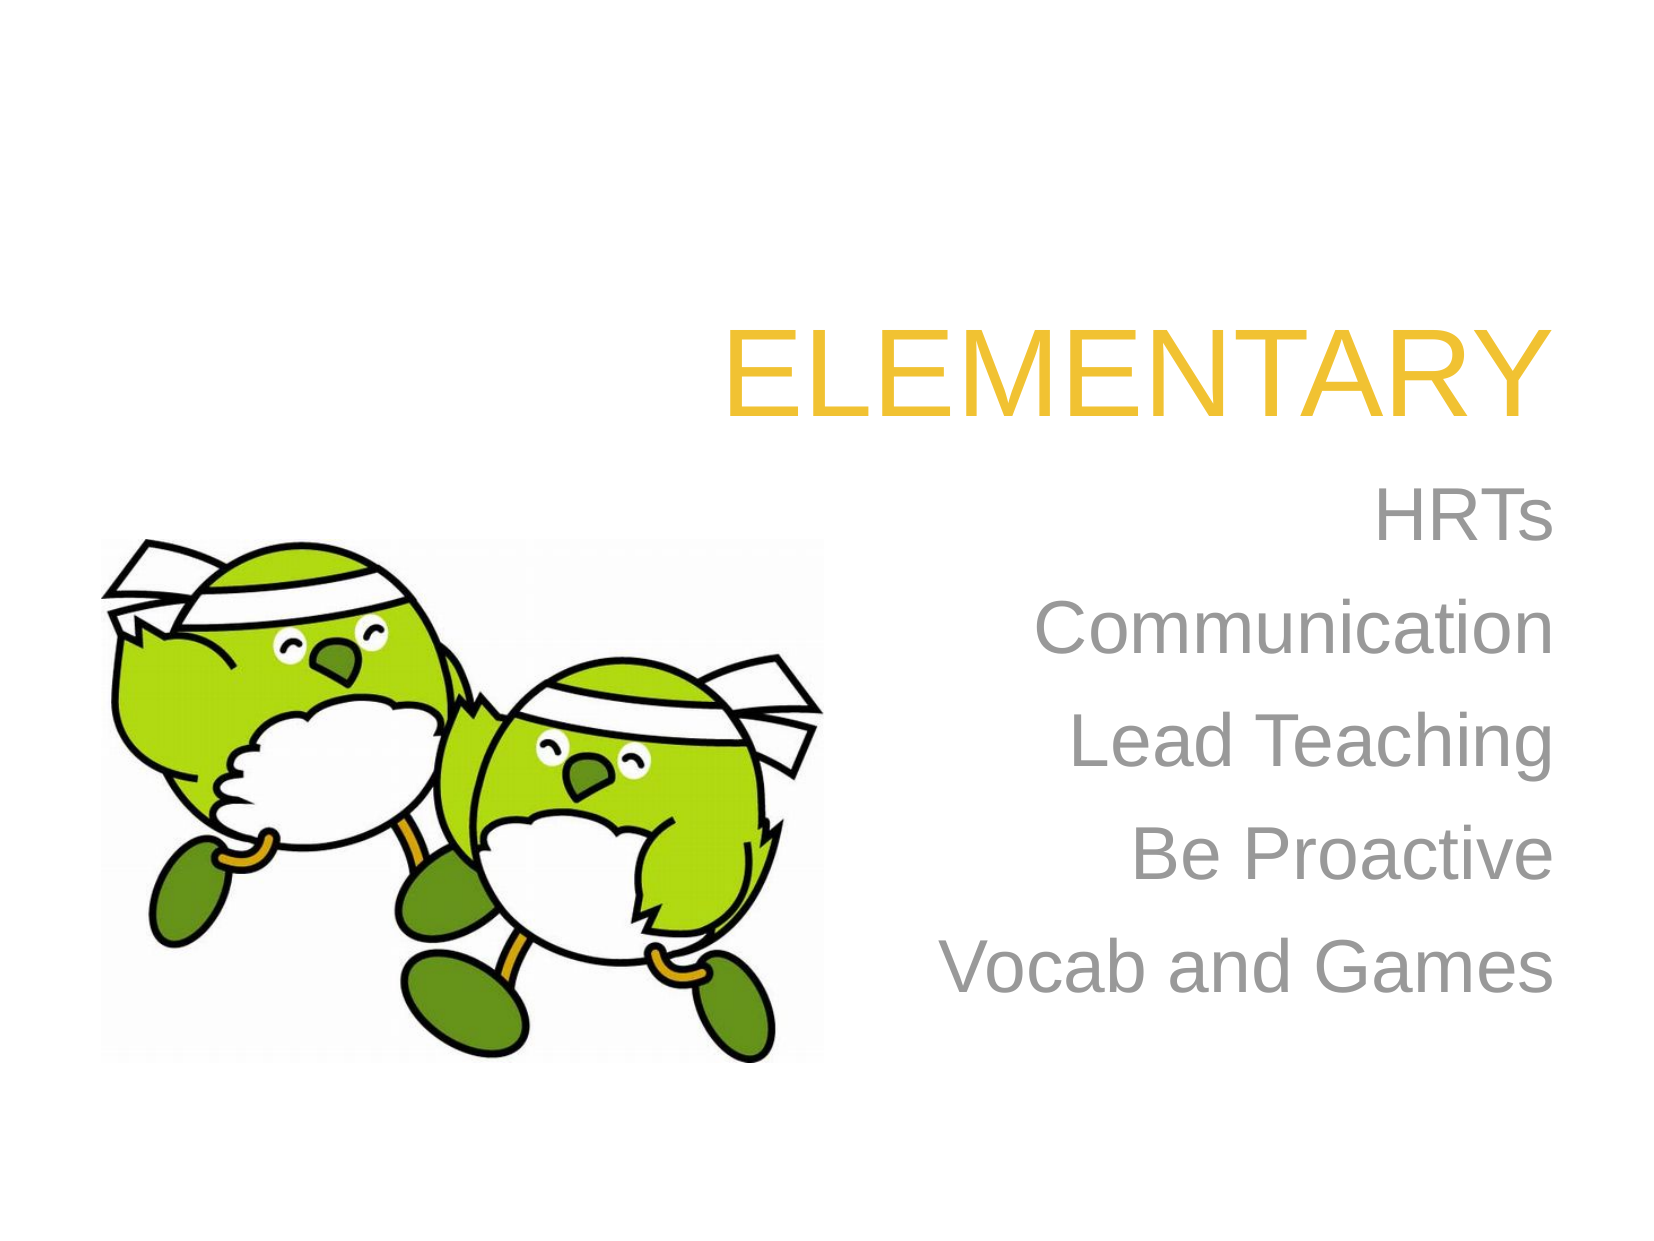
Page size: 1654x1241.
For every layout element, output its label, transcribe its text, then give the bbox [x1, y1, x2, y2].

list ELEMENTARY HRTs Communication Lead Teaching Be Proactive Vocab and Games [82, 290, 1571, 1109]
picture [100, 539, 824, 1063]
